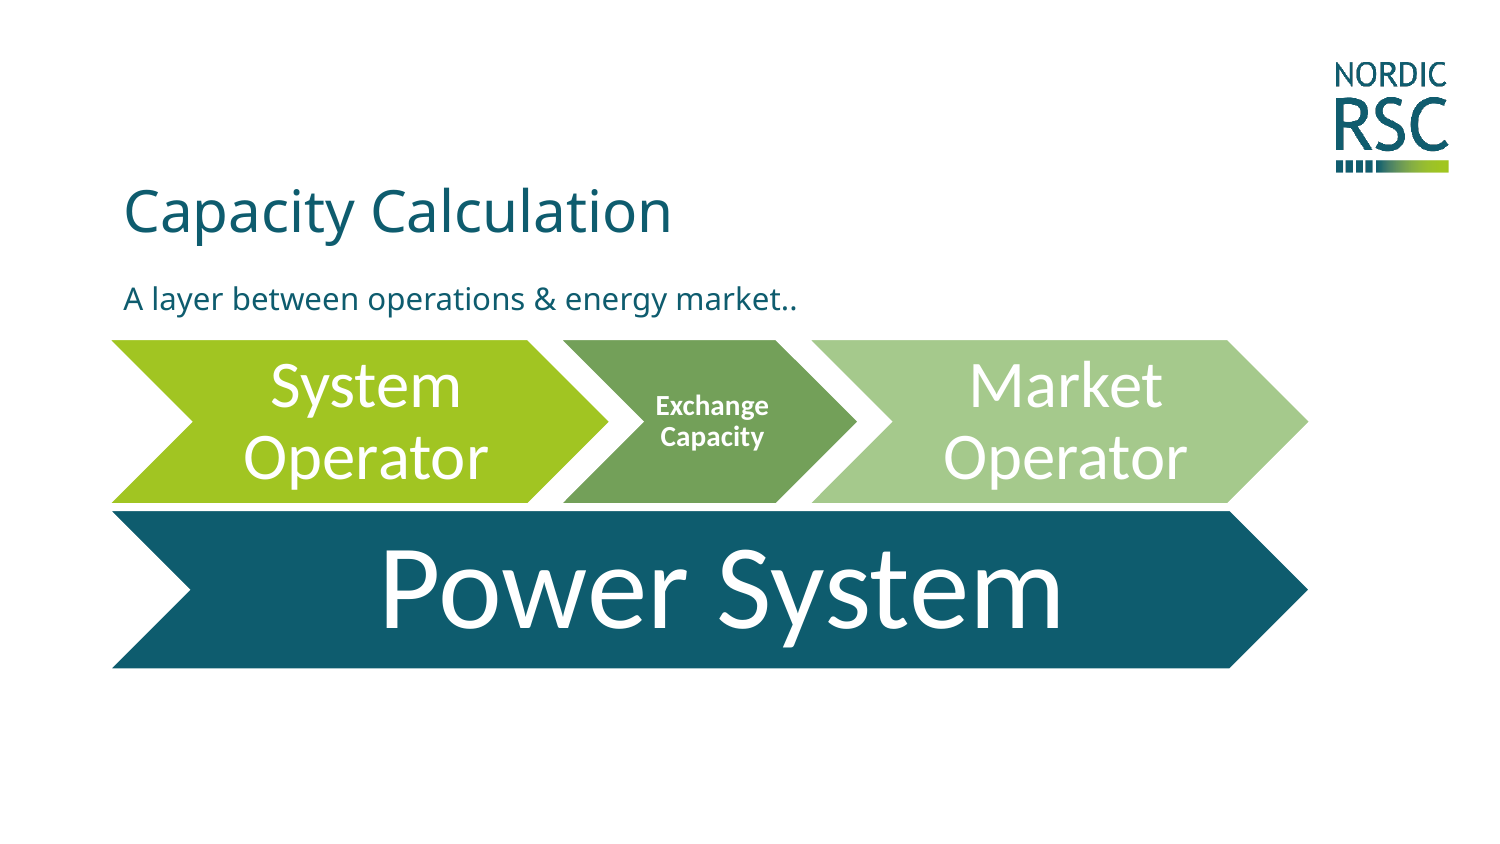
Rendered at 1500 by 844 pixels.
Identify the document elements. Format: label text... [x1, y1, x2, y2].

list A layer between operations & energy market.. [108, 276, 1264, 339]
picture [1320, 49, 1462, 184]
list Capacity Calculation [108, 175, 1264, 254]
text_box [108, 510, 1311, 670]
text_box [108, 339, 1311, 505]
